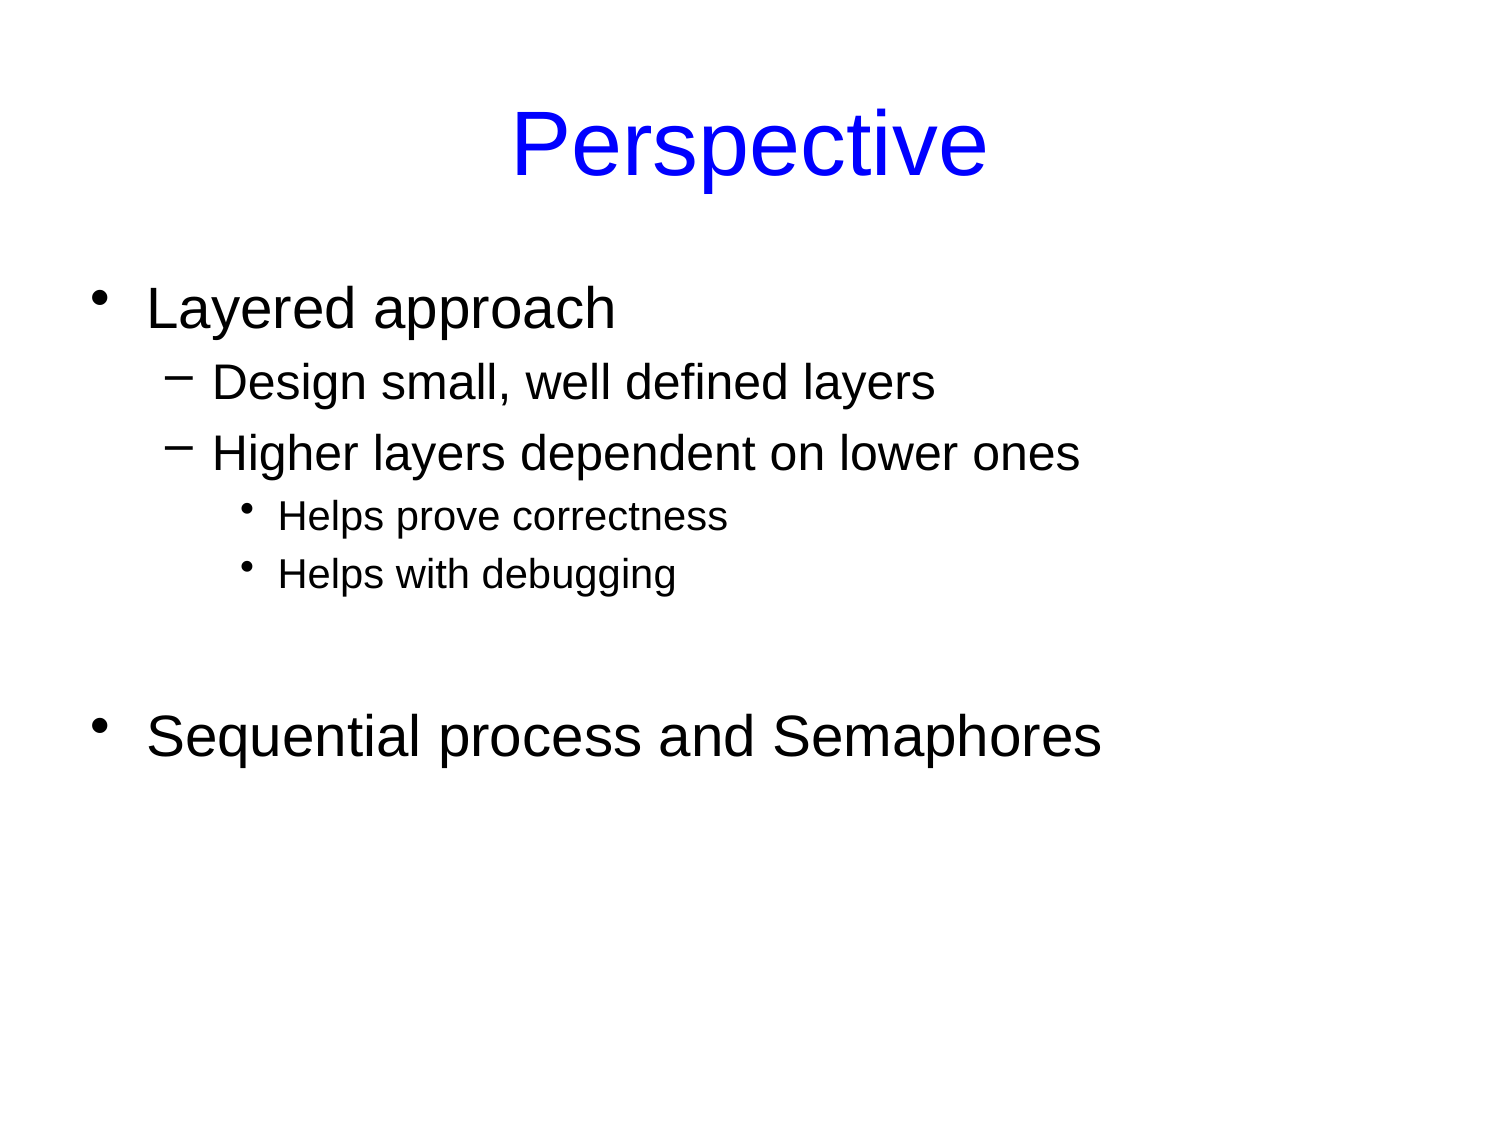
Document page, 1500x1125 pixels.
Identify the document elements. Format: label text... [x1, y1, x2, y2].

list Layered approach Design small, well defined layers Higher layers dependent on lower ones Helps prove correctness Helps with debugging Sequential process and Semaphores [74, 262, 1426, 1006]
title Perspective [74, 44, 1426, 233]
